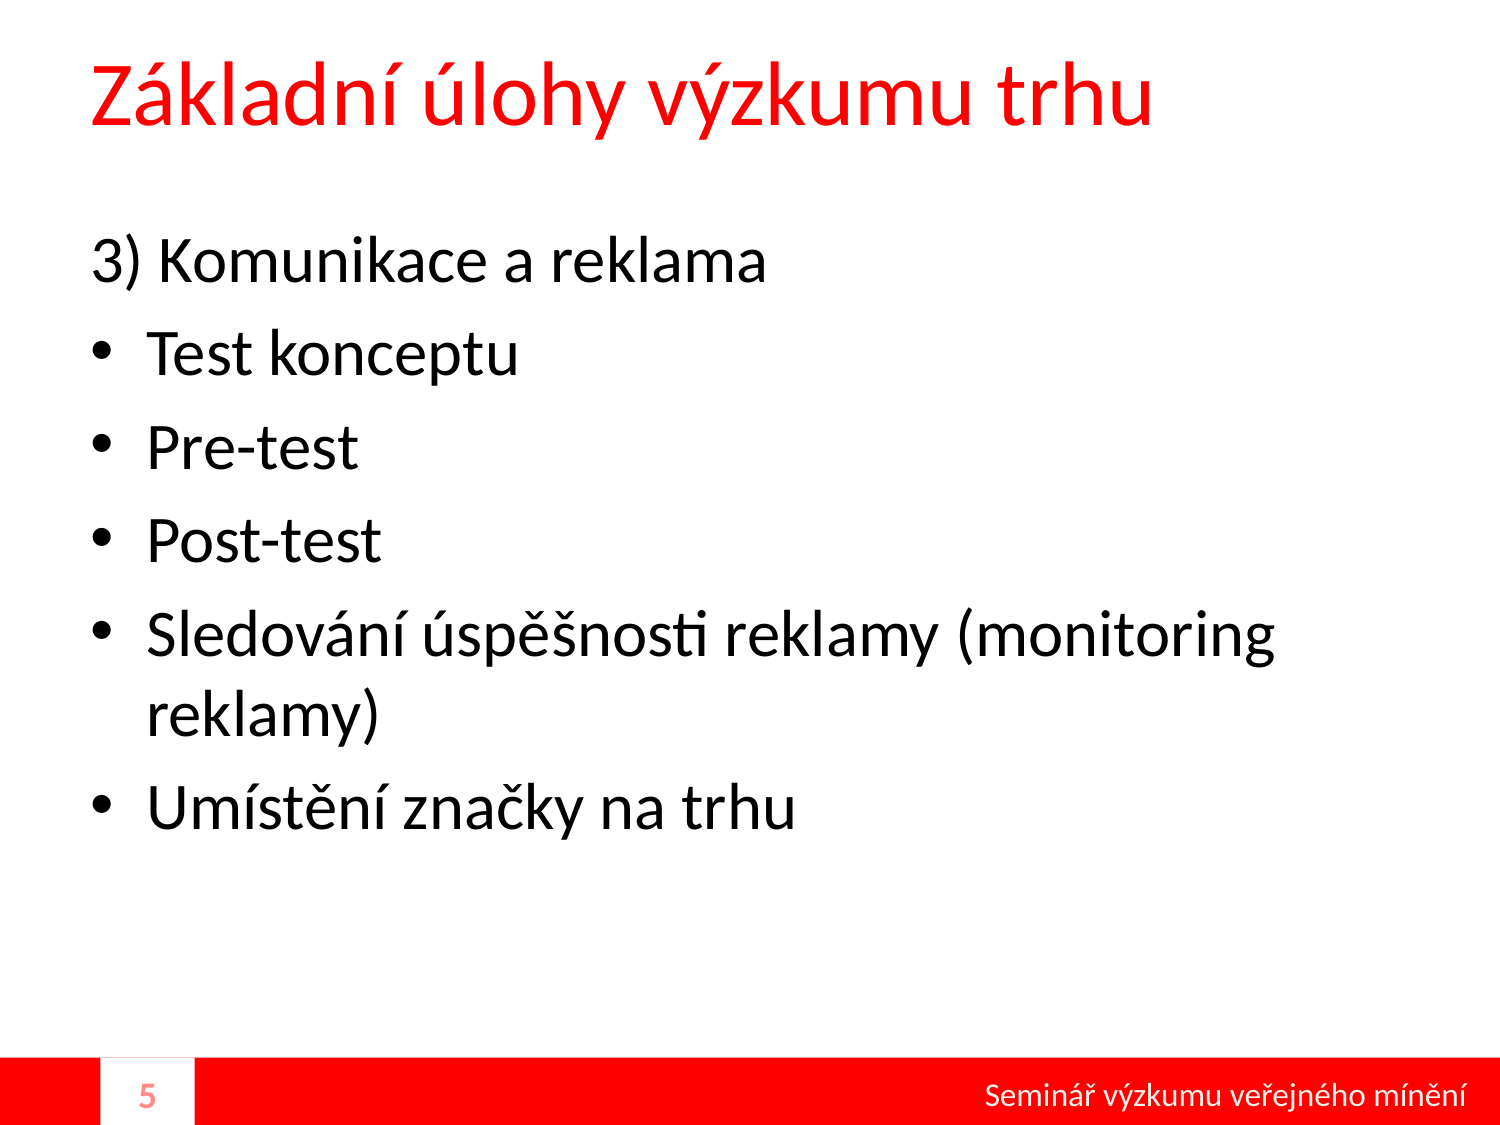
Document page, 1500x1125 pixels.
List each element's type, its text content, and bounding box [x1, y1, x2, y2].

list 3) Komunikace a reklama Test konceptu Pre-test Post-test Sledování úspěšnosti reklamy (monitoring reklamy) Umístění značky na trhu [75, 208, 1425, 1005]
footer Seminář výzkumu veřejného mínění [558, 1063, 1483, 1123]
title Základní úlohy výzkumu trhu [75, 0, 1425, 183]
slide_number 5 [112, 1064, 183, 1124]
